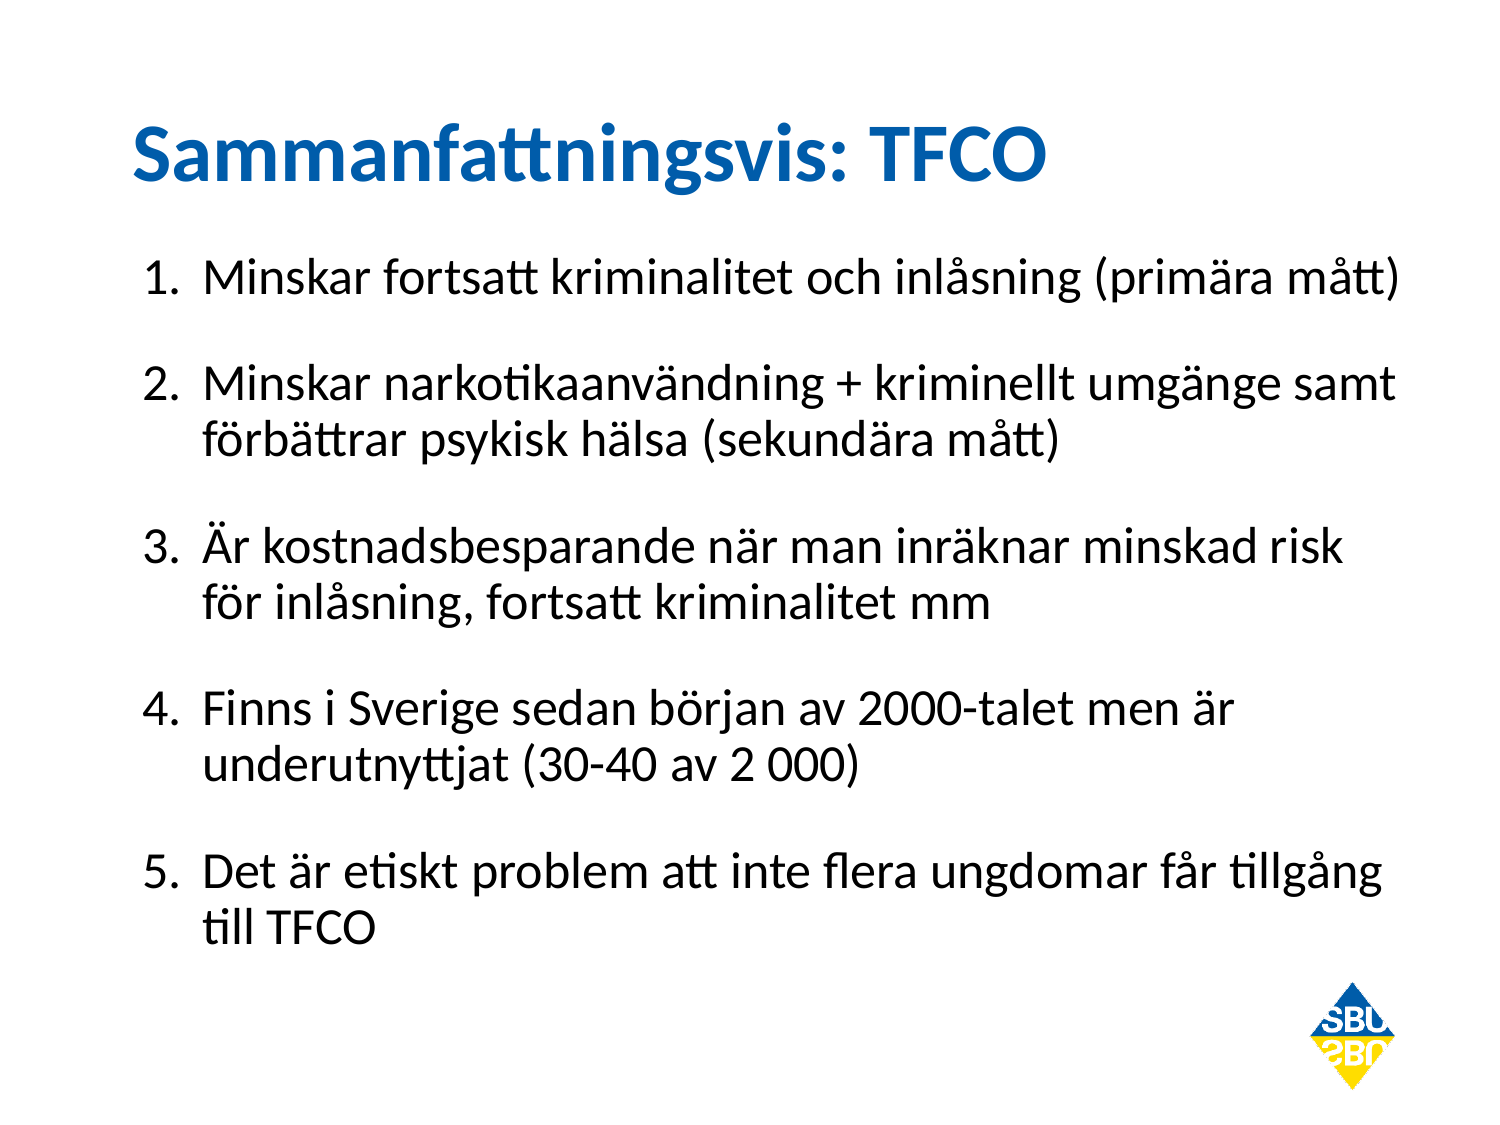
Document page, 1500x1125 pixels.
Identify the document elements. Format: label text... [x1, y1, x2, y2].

title Sammanfattningsvis: TFCO [117, 90, 1342, 210]
list Minskar fortsatt kriminalitet och inlåsning (primära mått) Minskar narkotikaanvändning + kriminellt umgänge samt förbättrar psykisk hälsa (sekundära mått) Är kostnadsbesparande när man inräknar minskad risk för inlåsning, fortsatt kriminalitet mm Finns i Sverige sedan början av 2000-talet men är underutnyttjat (30-40 av 2 000) Det är etiskt problem att inte flera ungdomar får tillgång till TFCO [127, 242, 1433, 1011]
picture [1302, 1011, 1403, 1101]
